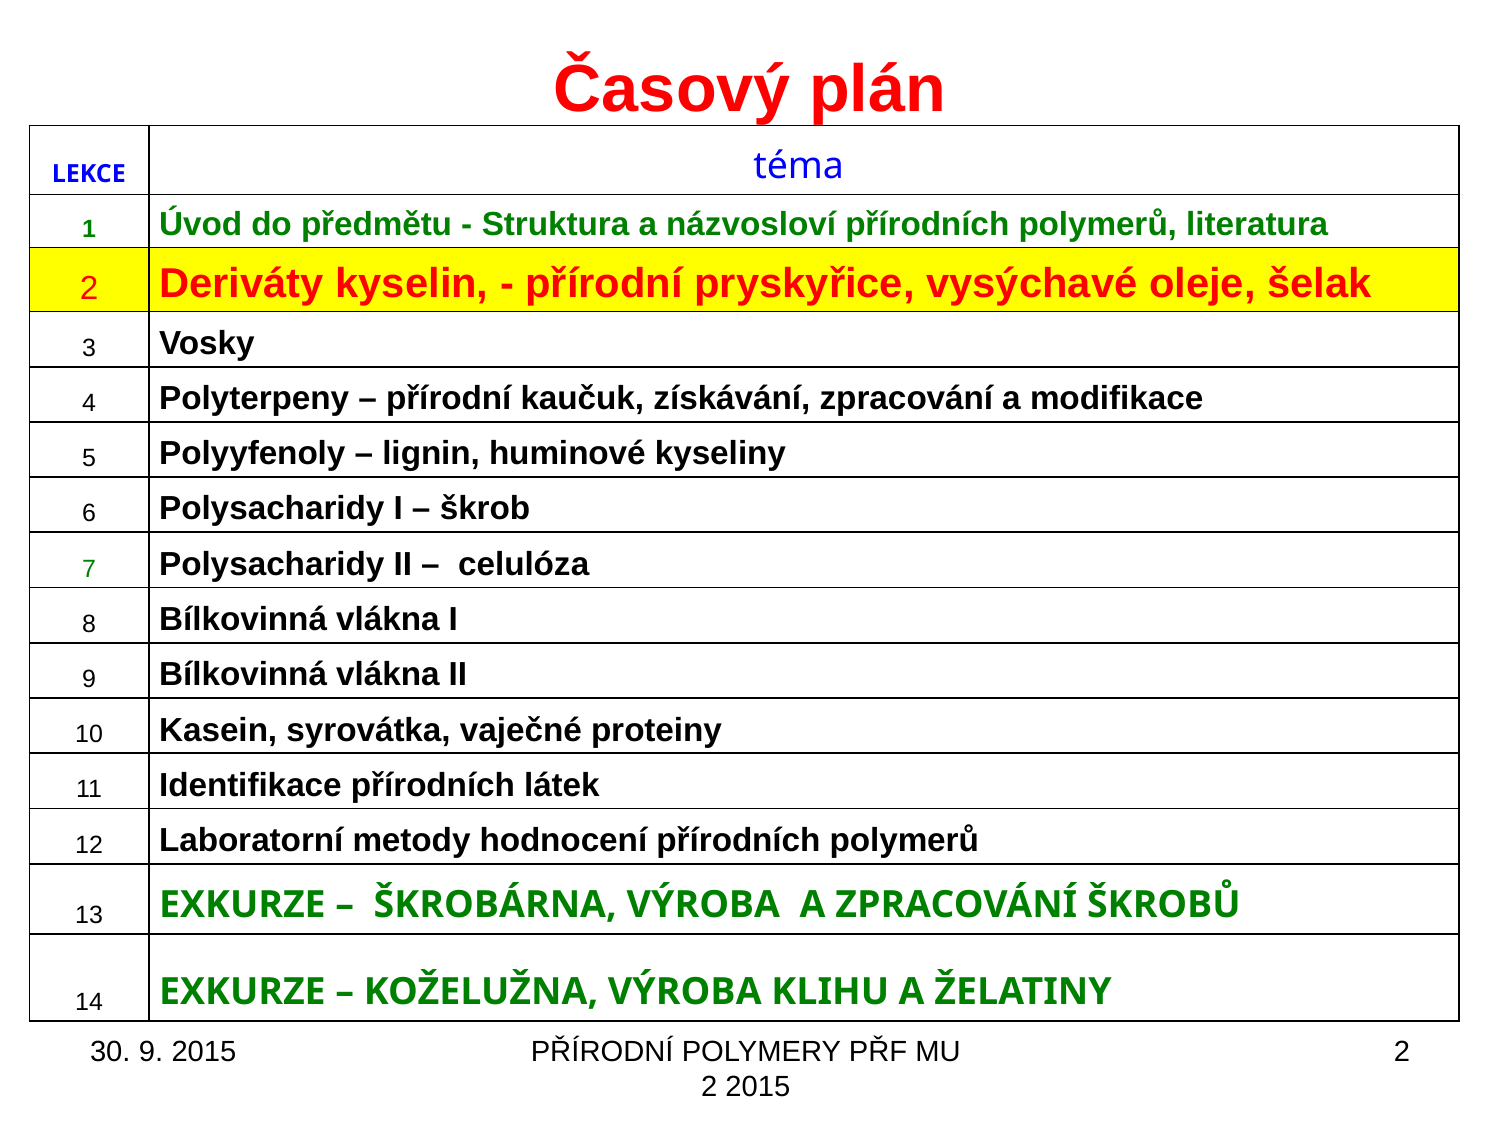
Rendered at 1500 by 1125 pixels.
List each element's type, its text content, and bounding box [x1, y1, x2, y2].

table_cell Úvod do předmětu - Struktura a názvosloví přírodních polymerů, literatura [150, 195, 1458, 247]
slide_number 2 [1074, 1024, 1426, 1103]
table_cell 2 [30, 248, 148, 311]
table_header téma [150, 126, 1458, 194]
table_cell 4 [30, 368, 148, 421]
slide_number 30. 9. 2015 [74, 1024, 426, 1103]
table_cell Bílkovinná vlákna I [150, 588, 1458, 642]
table_cell EXKURZE – ŠKROBÁRNA, VÝROBA A ZPRACOVÁNÍ ŠKROBŮ [150, 865, 1458, 933]
table_cell 7 [30, 533, 148, 587]
table_cell Bílkovinná vlákna II [150, 644, 1458, 697]
footer PŘÍRODNÍ POLYMERY PŘF MU 2 2015 [512, 1024, 988, 1103]
table_header LEKCE [30, 126, 148, 194]
table_cell 3 [30, 312, 148, 366]
table_cell Polyterpeny – přírodní kaučuk, získávání, zpracování a modifikace [150, 368, 1458, 421]
table_cell Identifikace přírodních látek [150, 754, 1458, 808]
title Časový plán [74, 44, 1426, 125]
table_cell 5 [30, 423, 148, 476]
table_cell 10 [30, 699, 148, 752]
table_cell 14 [30, 935, 148, 1020]
table_cell 1 [30, 195, 148, 247]
table_cell Laboratorní metody hodnocení přírodních polymerů [150, 809, 1458, 863]
table_cell 12 [30, 809, 148, 863]
table_cell Polysacharidy I – škrob [150, 478, 1458, 531]
table_cell Polysacharidy II – celulóza [150, 533, 1458, 587]
table_cell EXKURZE – KOŽELUŽNA, VÝROBA KLIHU A ŽELATINY [150, 935, 1458, 1020]
table_cell 9 [30, 644, 148, 697]
table_cell 8 [30, 588, 148, 642]
table_cell Deriváty kyselin, - přírodní pryskyřice, vysýchavé oleje, šelak [150, 248, 1458, 311]
table_cell Polyyfenoly – lignin, huminové kyseliny [150, 423, 1458, 476]
table_cell Kasein, syrovátka, vaječné proteiny [150, 699, 1458, 752]
table_cell 11 [30, 754, 148, 808]
table_cell 6 [30, 478, 148, 531]
table_cell Vosky [150, 312, 1458, 366]
table_cell 13 [30, 865, 148, 933]
